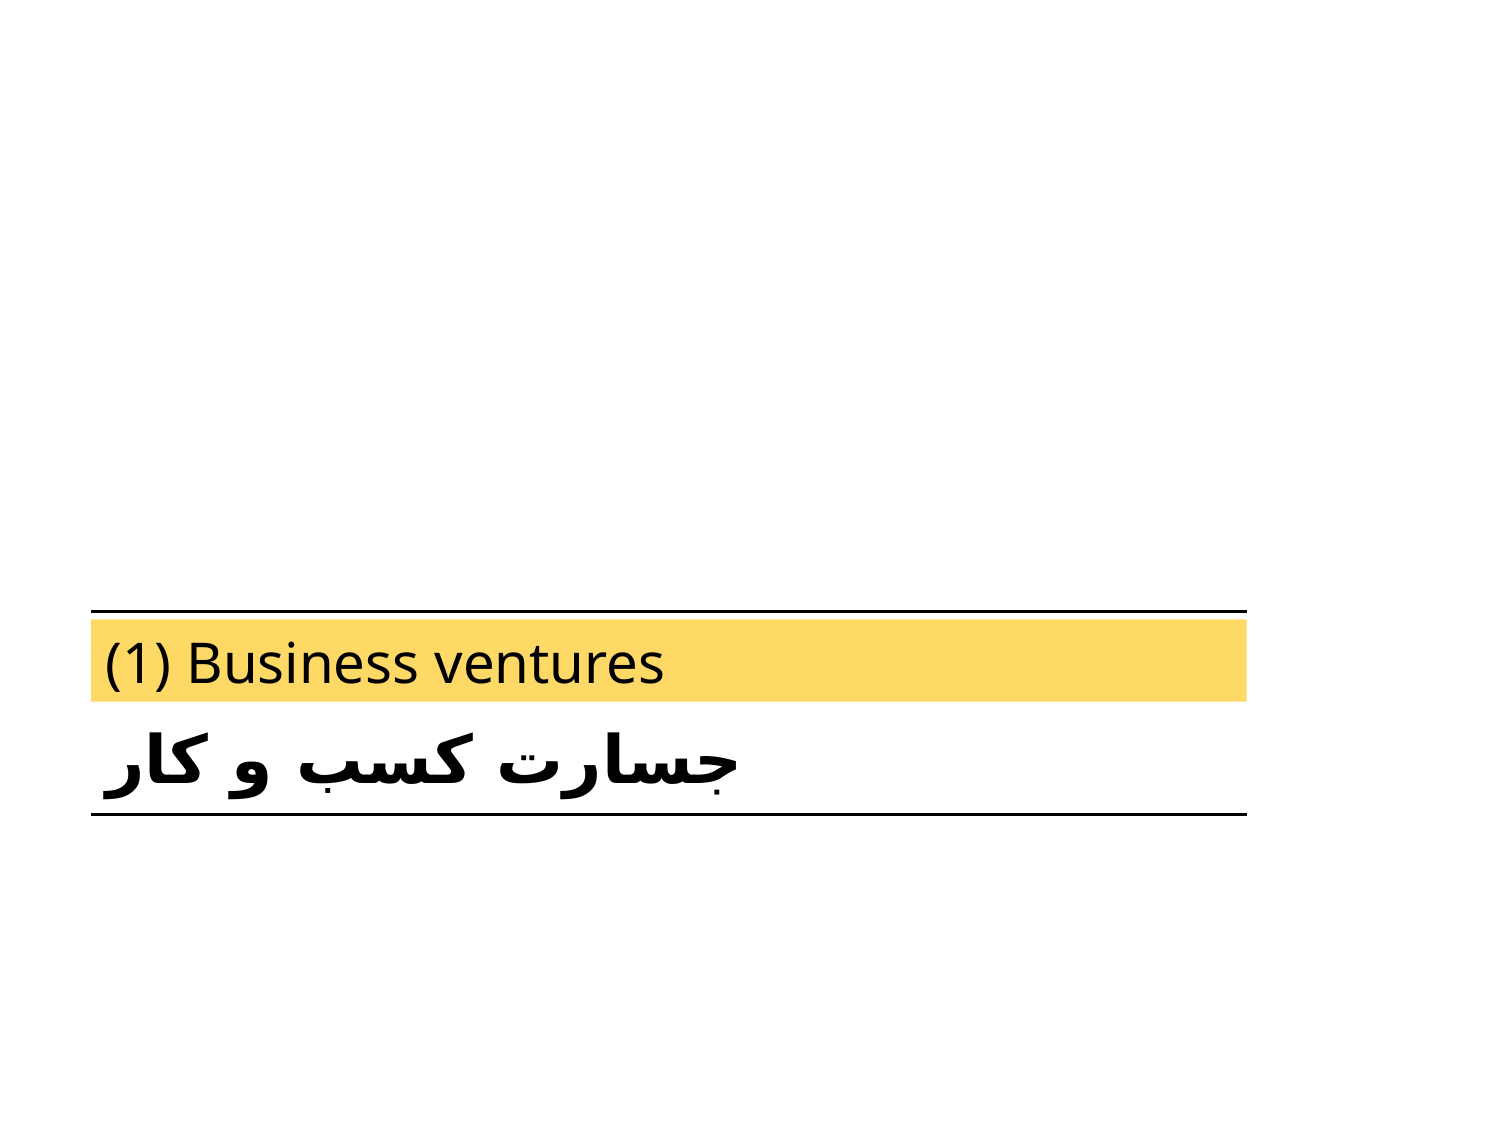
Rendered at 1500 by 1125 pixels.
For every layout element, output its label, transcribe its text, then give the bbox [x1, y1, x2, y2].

text_box جسارت کسب و کار [91, 709, 1247, 804]
text_box (1) Business ventures [91, 619, 1247, 702]
